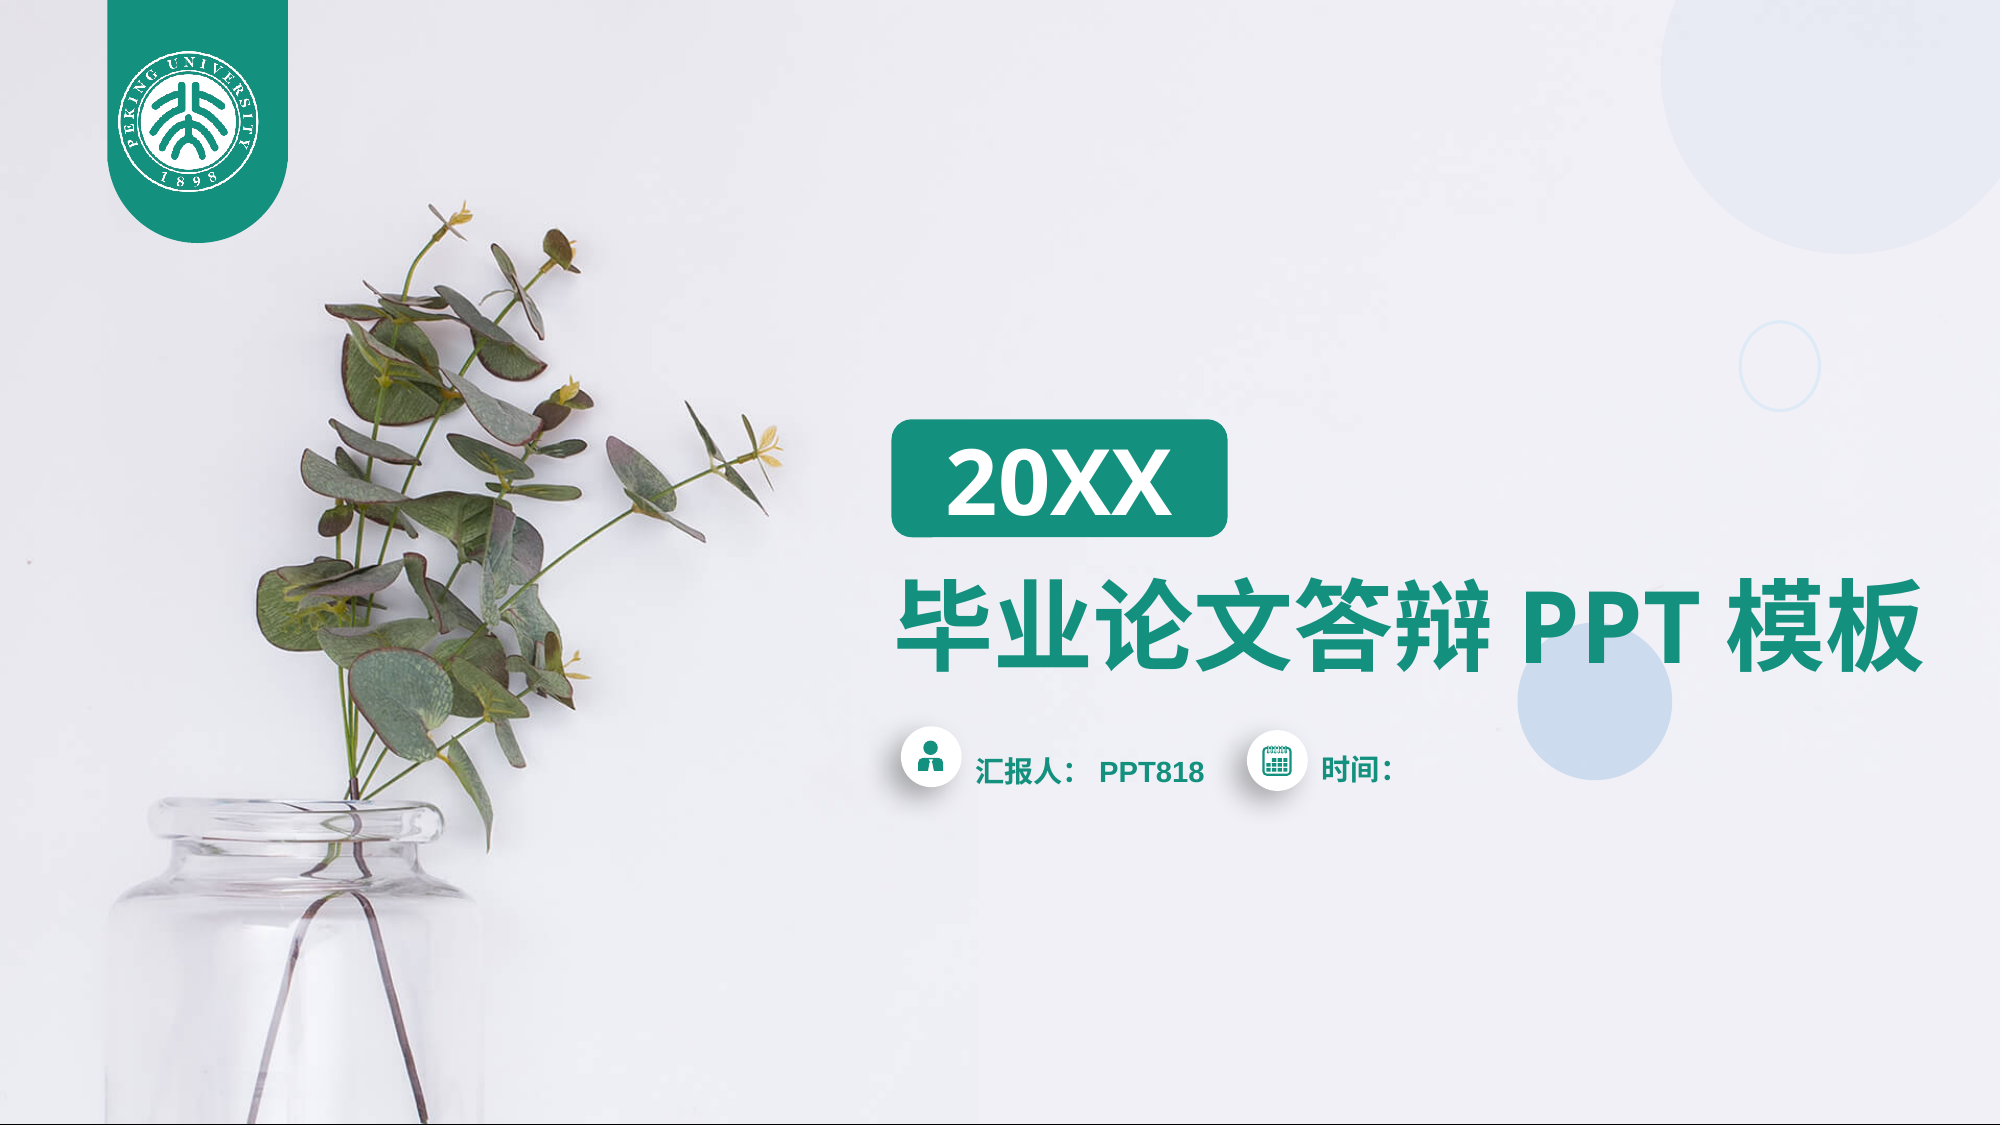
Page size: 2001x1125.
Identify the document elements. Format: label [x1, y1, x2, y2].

text_box [900, 726, 1267, 796]
text_box [1246, 730, 1690, 794]
text_box [107, 0, 288, 243]
picture [0, 0, 2001, 1125]
